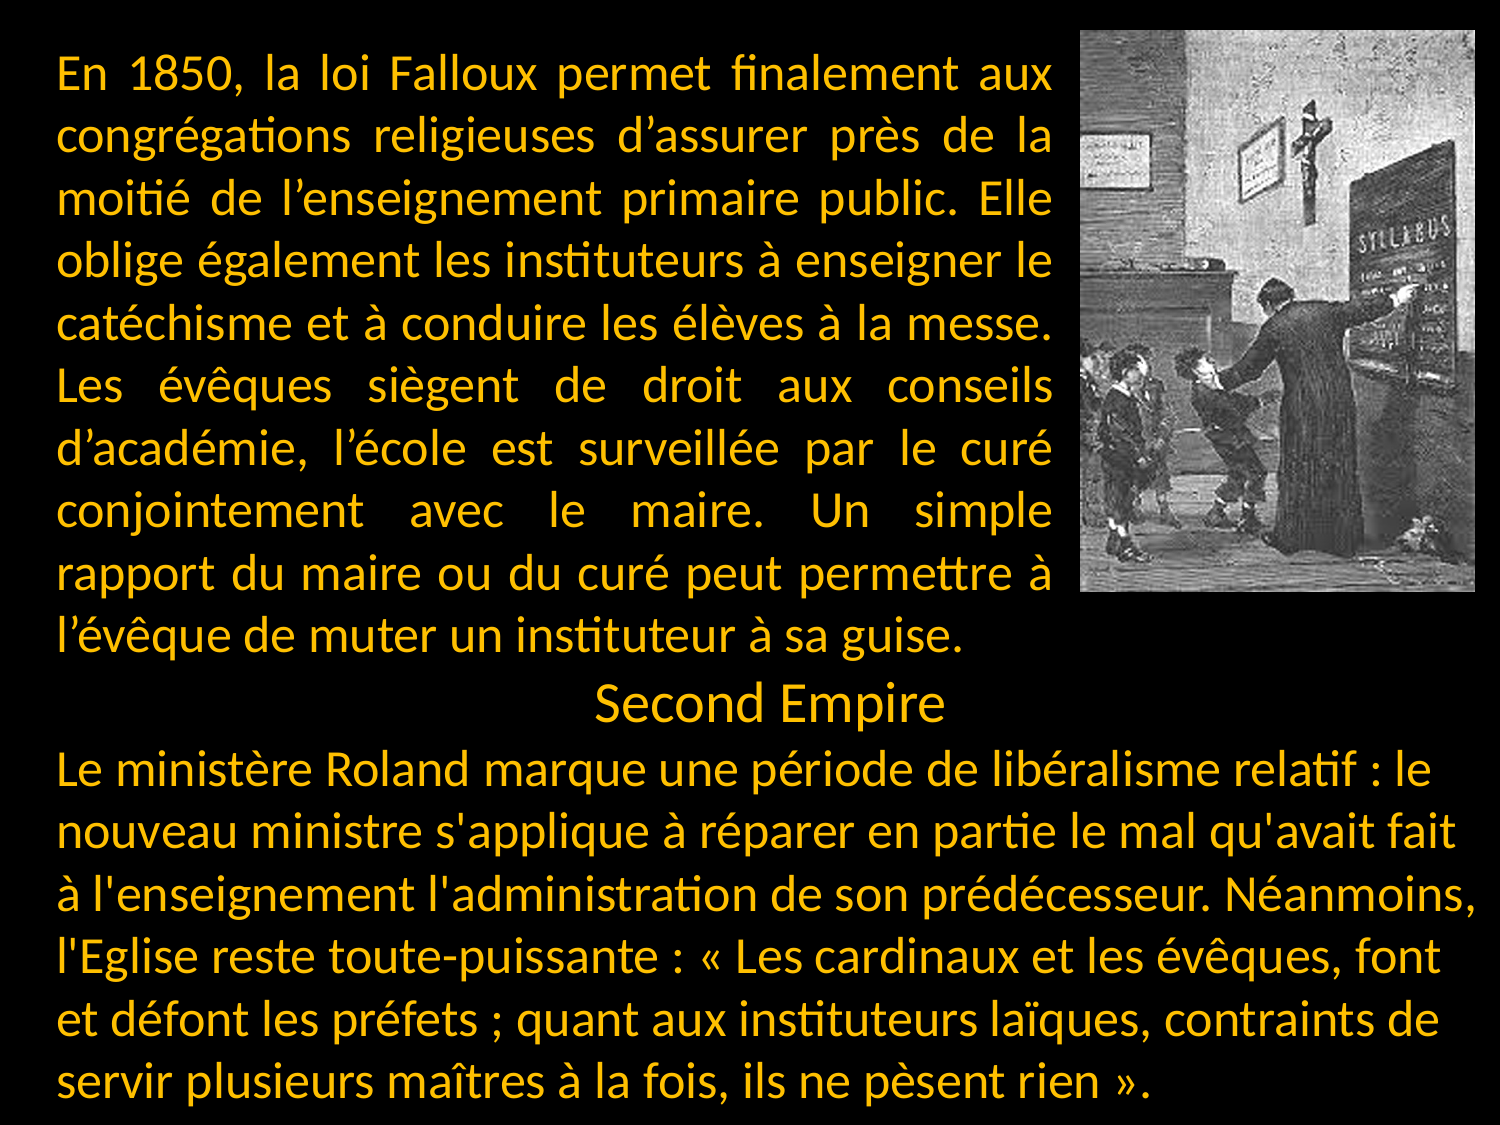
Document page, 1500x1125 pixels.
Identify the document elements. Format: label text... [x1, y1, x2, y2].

picture [1080, 30, 1475, 593]
text_box En 1850, la loi Falloux permet finalement aux congrégations religieuses d’assurer près de la moitié de l’enseignement primaire public. Elle oblige également les instituteurs à enseigner le catéchisme et à conduire les élèves à la messe. Les évêques siègent de droit aux conseils d’académie, l’école est surveillée par le curé conjointement avec le maire. Un simple rapport du maire ou du curé peut permettre à l’évêque de muter un instituteur à sa guise. [41, 30, 1069, 656]
text_box Second Empire Le ministère Roland marque une période de libéralisme relatif : le nouveau ministre s'applique à réparer en partie le mal qu'avait fait à l'enseignement l'administration de son prédécesseur. Néanmoins, l'Eglise reste toute-puissante : « Les cardinaux et les évêques, font et défont les préfets ; quant aux instituteurs laïques, contraints de servir plusieurs maîtres à la fois, ils ne pèsent rien ». [41, 656, 1500, 1117]
